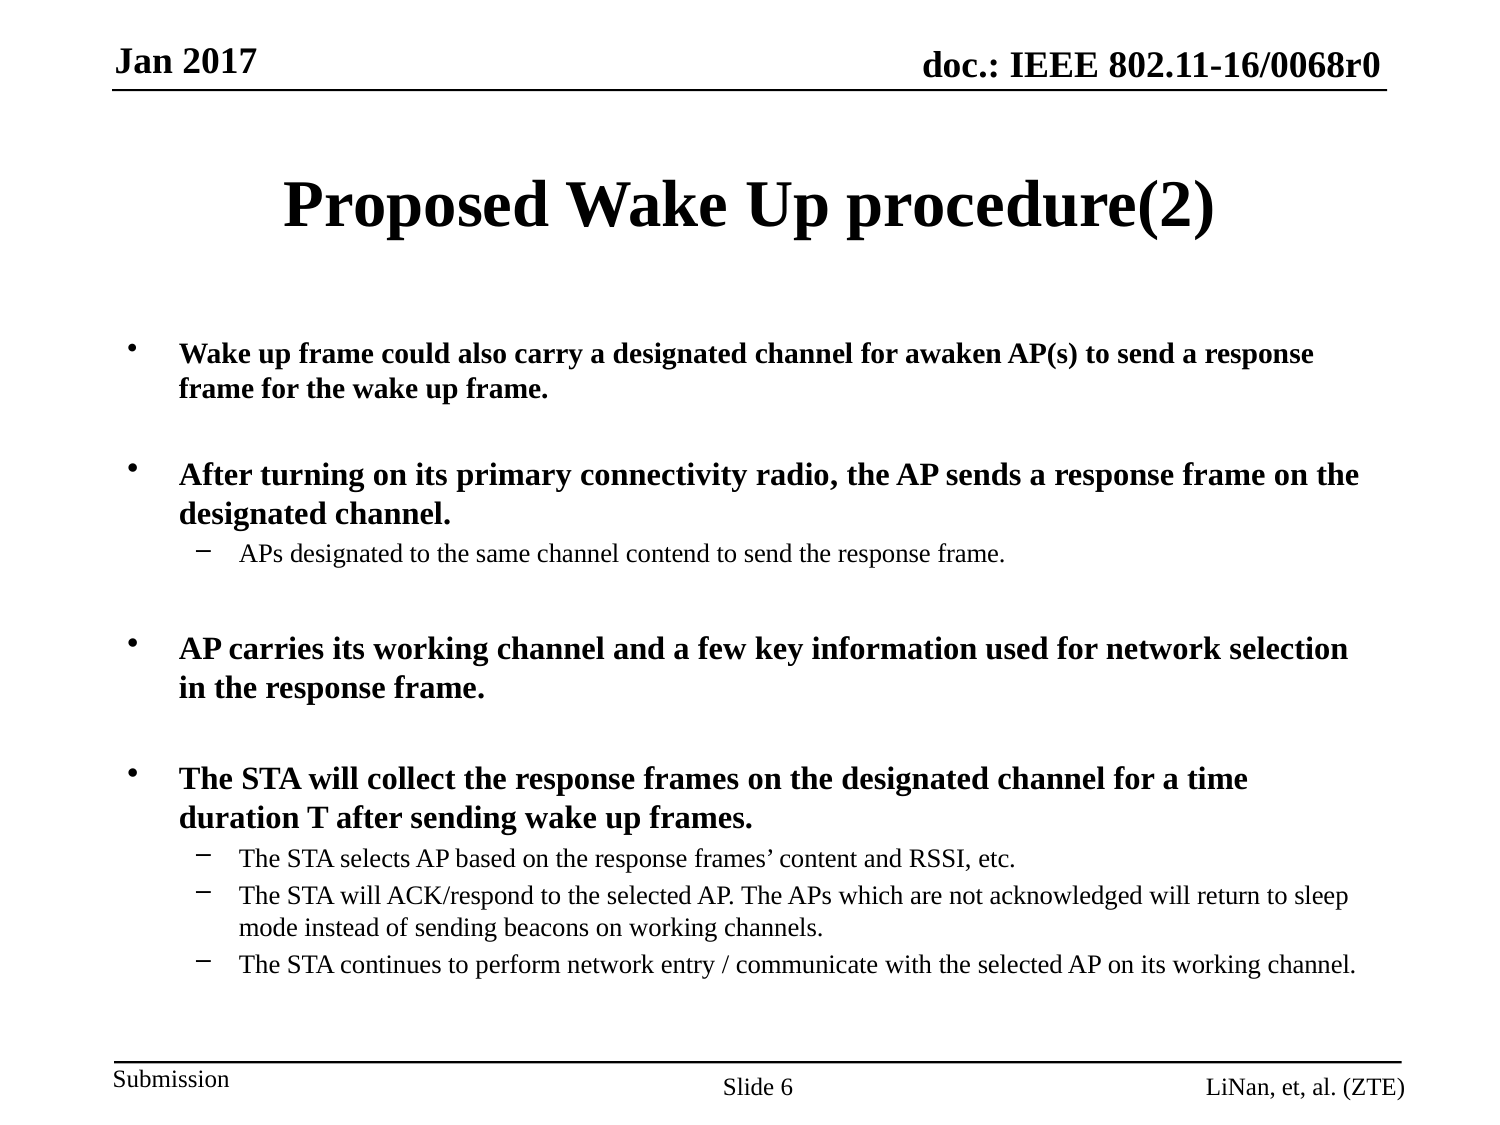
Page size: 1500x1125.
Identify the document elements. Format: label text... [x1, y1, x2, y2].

slide_number Slide 6 [714, 1070, 802, 1101]
list Wake up frame could also carry a designated channel for awaken AP(s) to send a response frame for the wake up frame. After turning on its primary connectivity radio, the AP sends a response frame on the designated channel. APs designated to the same channel contend to send the response frame. AP carries its working channel and a few key information used for network selection in the response frame. The STA will collect the response frames on the designated channel for a time duration T after sending wake up frames. The STA selects AP based on the response frames’ content and RSSI, etc. The STA will ACK/respond to the selected AP. The APs which are not acknowledged will return to sleep mode instead of sending beacons on working channels. The STA continues to perform network entry / communicate with the selected AP on its working channel. [112, 326, 1388, 1002]
title Proposed Wake Up procedure(2) [112, 112, 1388, 288]
